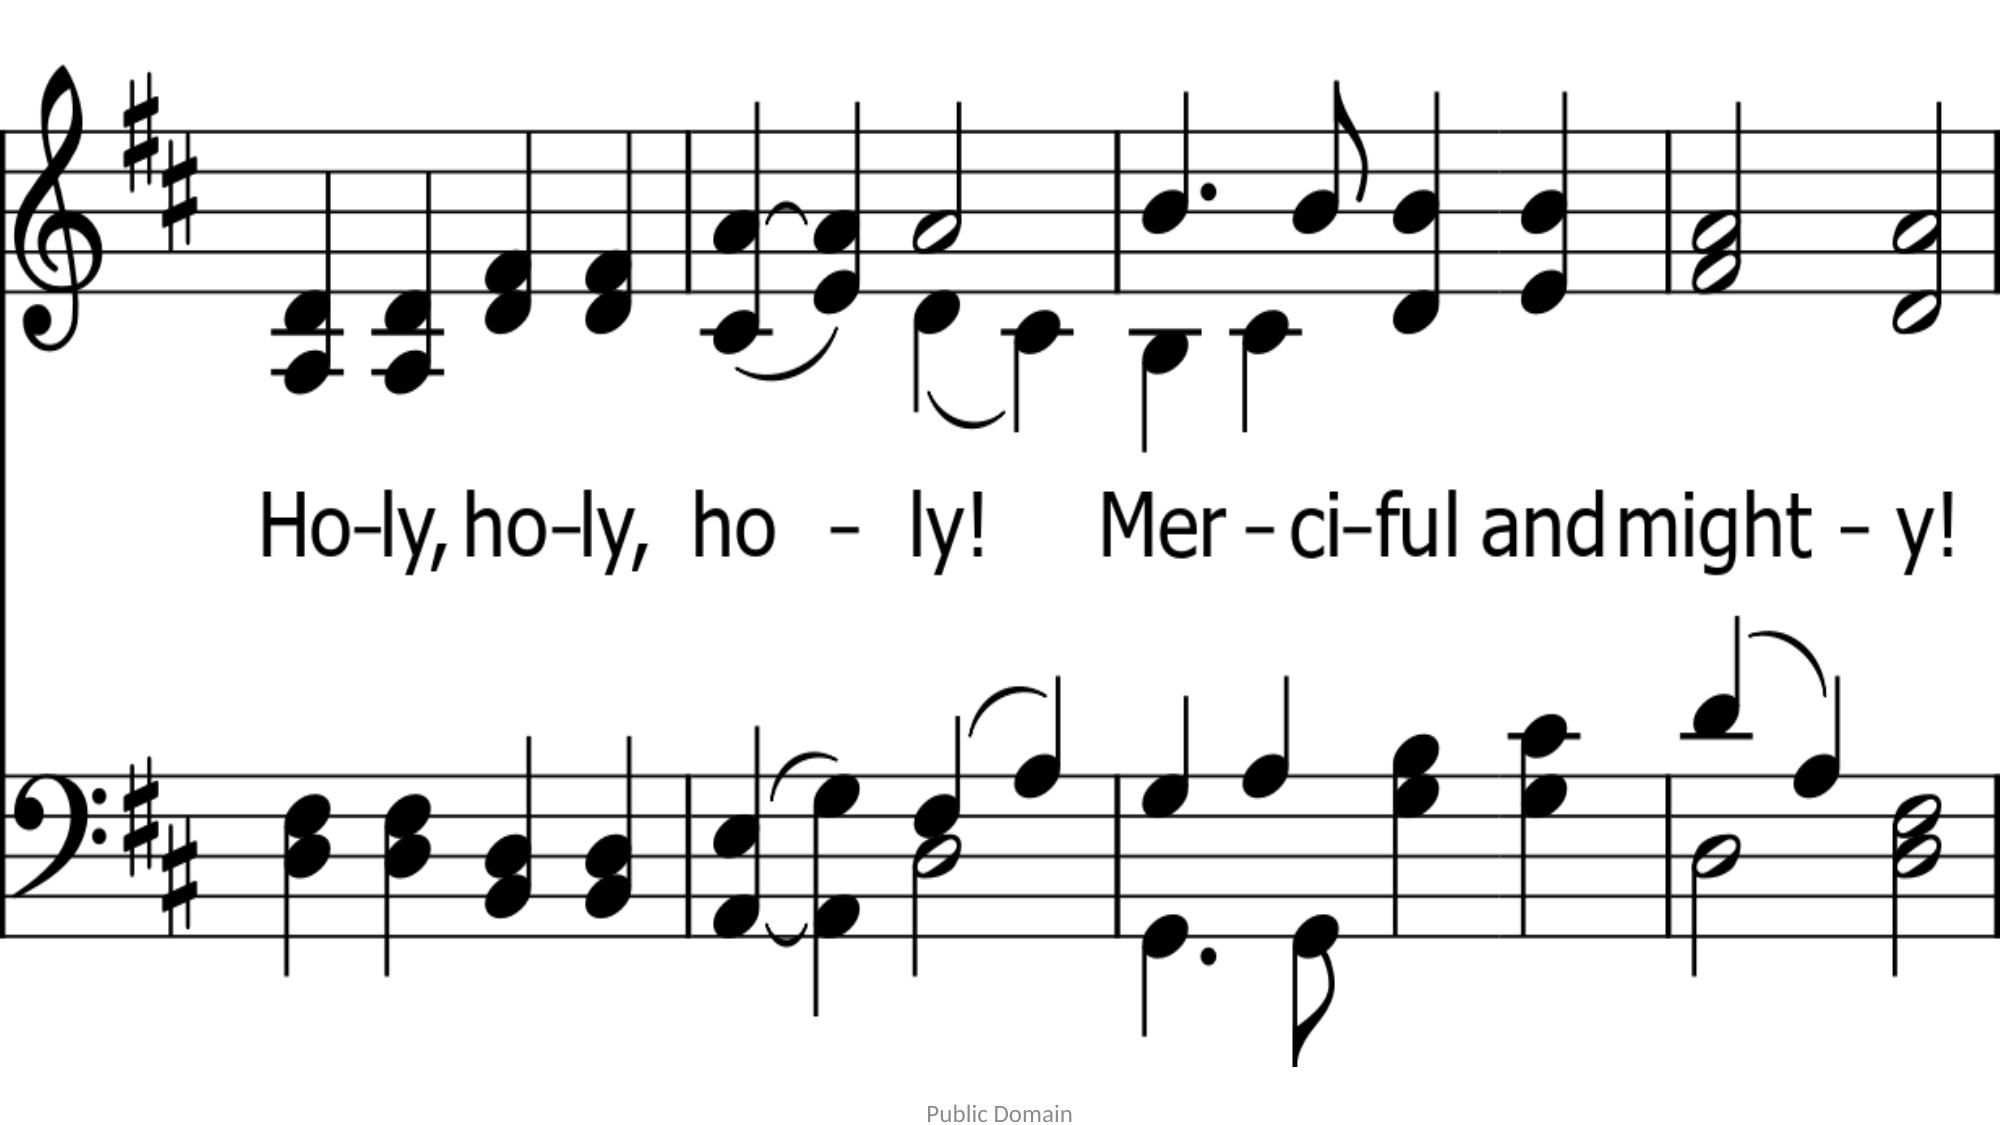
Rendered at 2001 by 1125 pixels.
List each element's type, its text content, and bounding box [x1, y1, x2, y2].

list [0, 58, 2000, 1067]
footer Public Domain [104, 1093, 1896, 1125]
